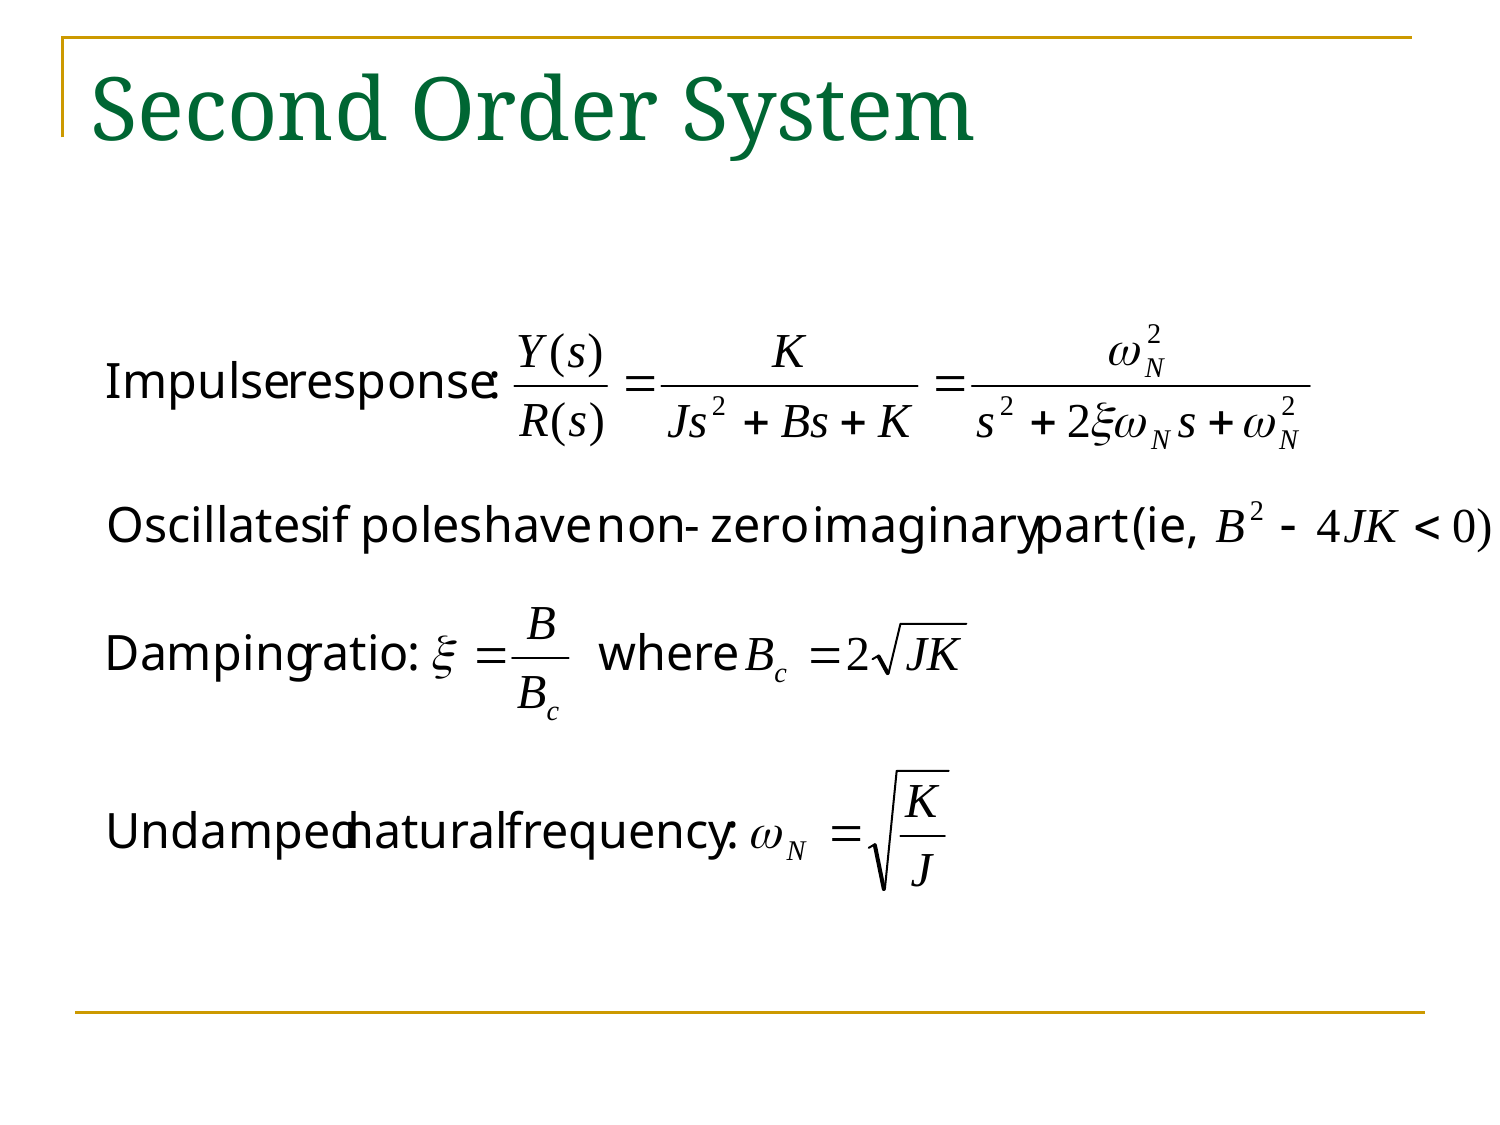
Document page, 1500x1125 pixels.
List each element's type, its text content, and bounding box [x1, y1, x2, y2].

picture [99, 312, 1500, 988]
title Second Order System [75, 45, 1425, 233]
